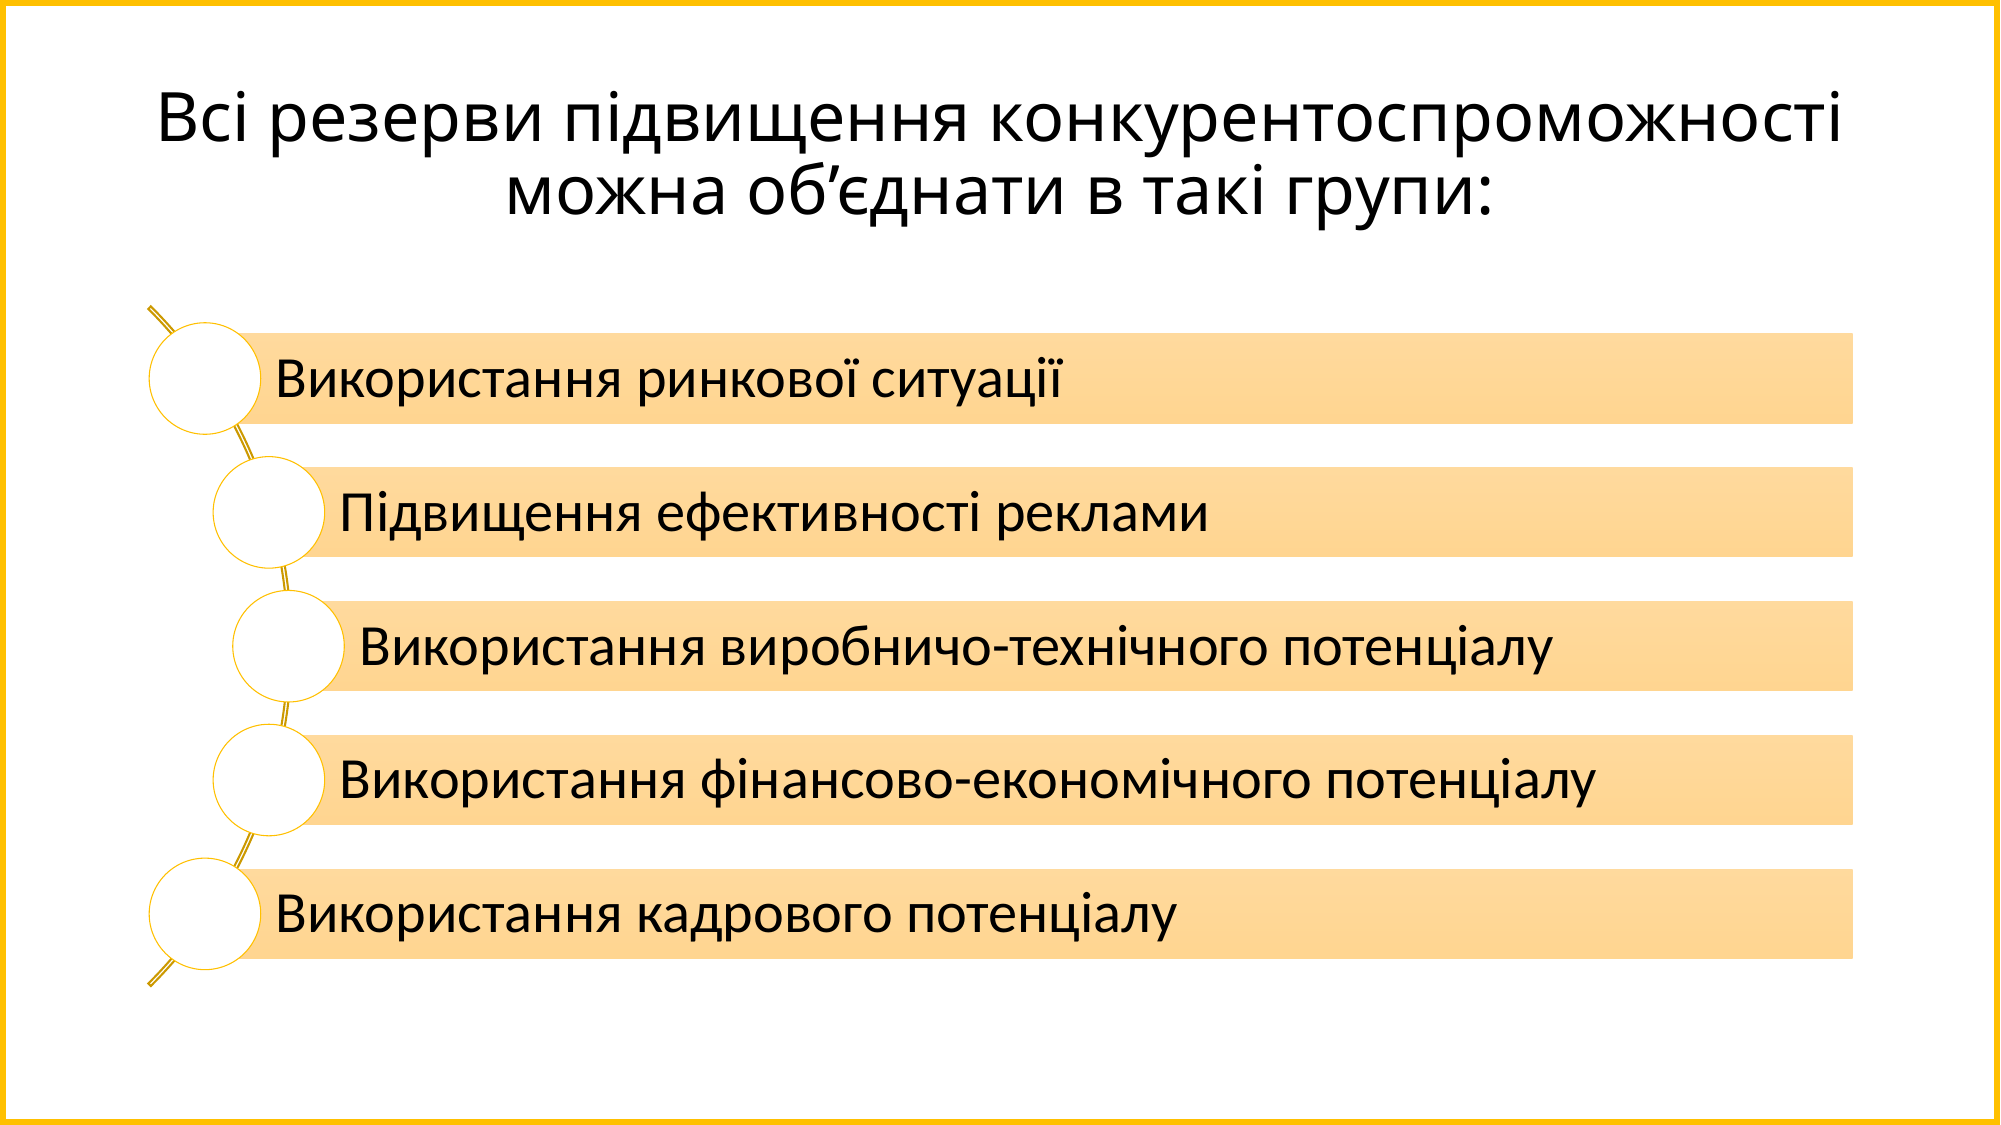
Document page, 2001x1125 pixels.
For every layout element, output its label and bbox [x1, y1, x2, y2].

text_box [0, 0, 2000, 1125]
list [137, 289, 1863, 1004]
